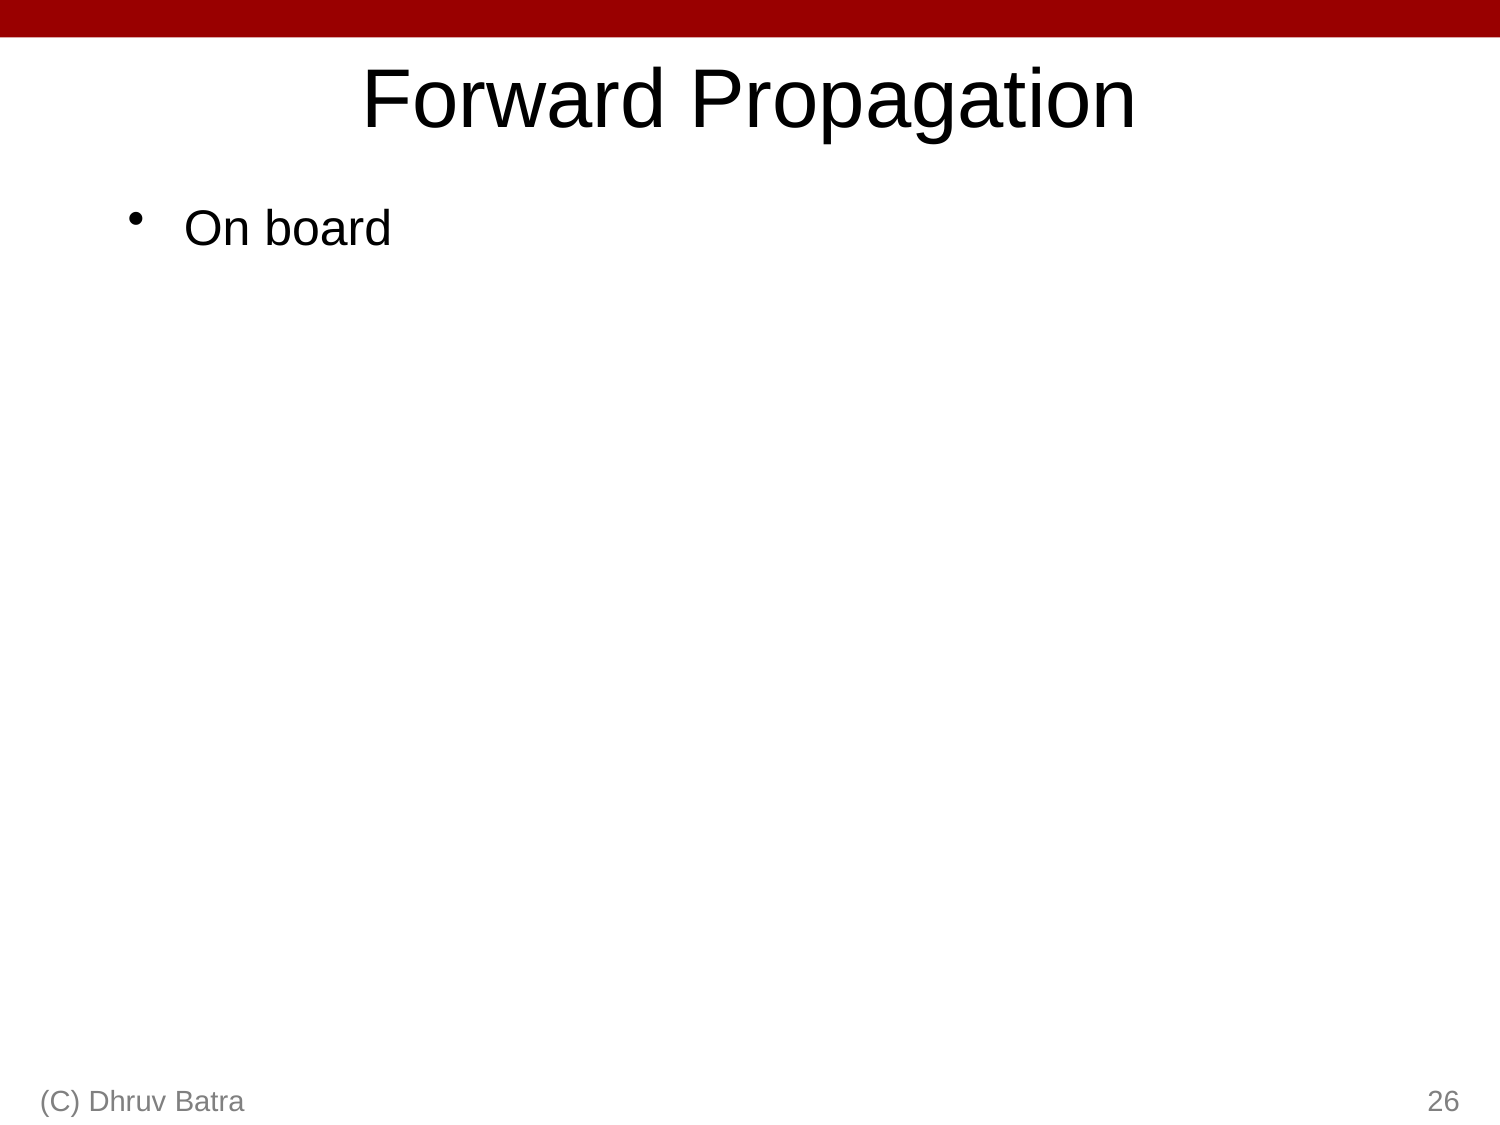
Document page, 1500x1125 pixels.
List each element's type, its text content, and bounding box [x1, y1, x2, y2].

footer (C) Dhruv Batra [24, 1049, 501, 1125]
title Forward Propagation [112, 37, 1388, 151]
slide_number 26 [1162, 1049, 1476, 1125]
list On board [112, 187, 1388, 1051]
